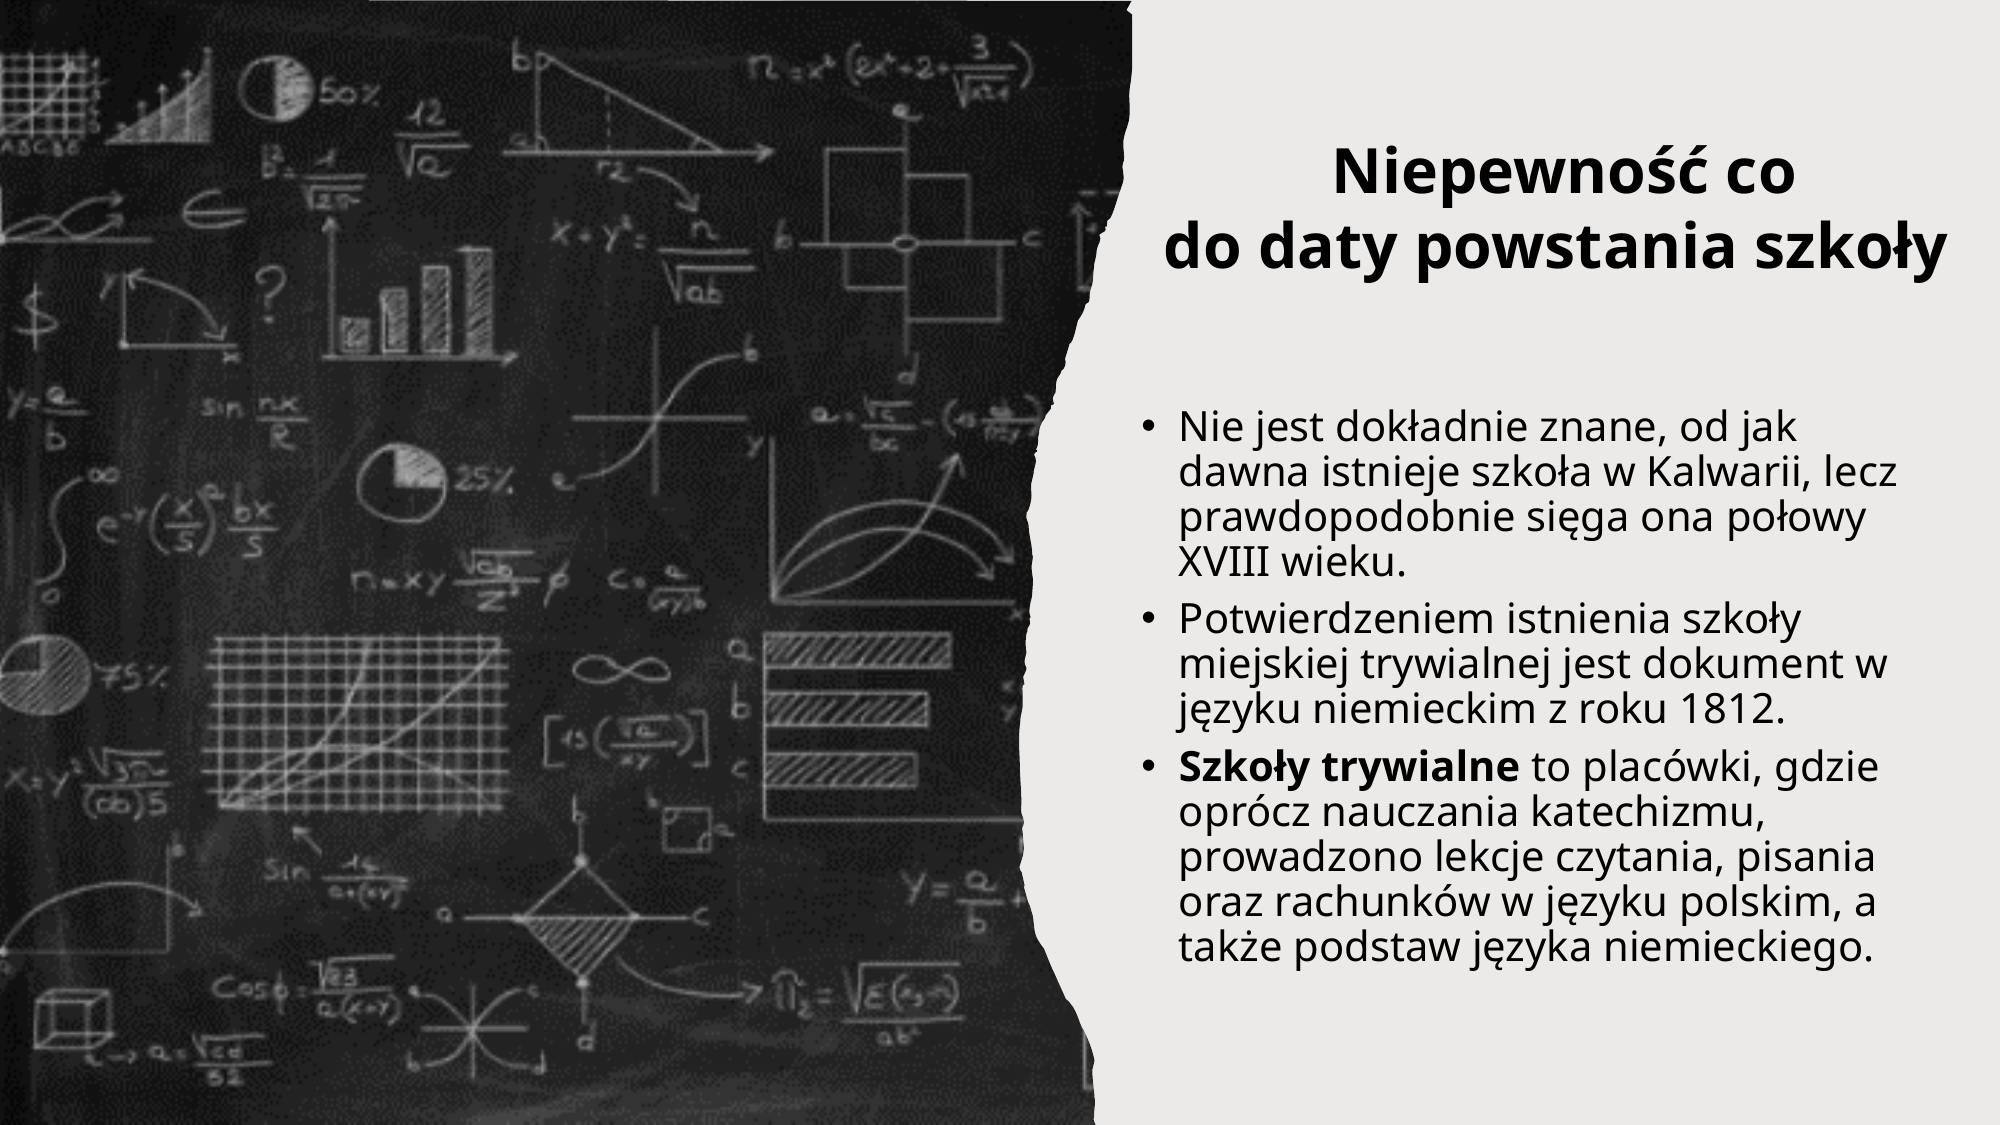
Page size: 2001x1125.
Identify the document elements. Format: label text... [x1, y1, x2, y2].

text_box [1133, 0, 2000, 1125]
text_box Niepewność co do daty powstania szkoły [1143, 123, 1970, 289]
picture [0, 0, 1133, 1125]
text_box Nie jest dokładnie znane, od jak dawna istnieje szkoła w Kalwarii, lecz prawdopodobnie sięga ona połowy XVIII wieku. Potwierdzeniem istnienia szkoły miejskiej trywialnej jest dokument w języku niemieckim z roku 1812. Szkoły trywialne to placówki, gdzie oprócz nauczania katechizmu, prowadzono lekcje czytania, pisania oraz rachunków w języku polskim, a także podstaw języka niemieckiego. [1133, 254, 1942, 924]
